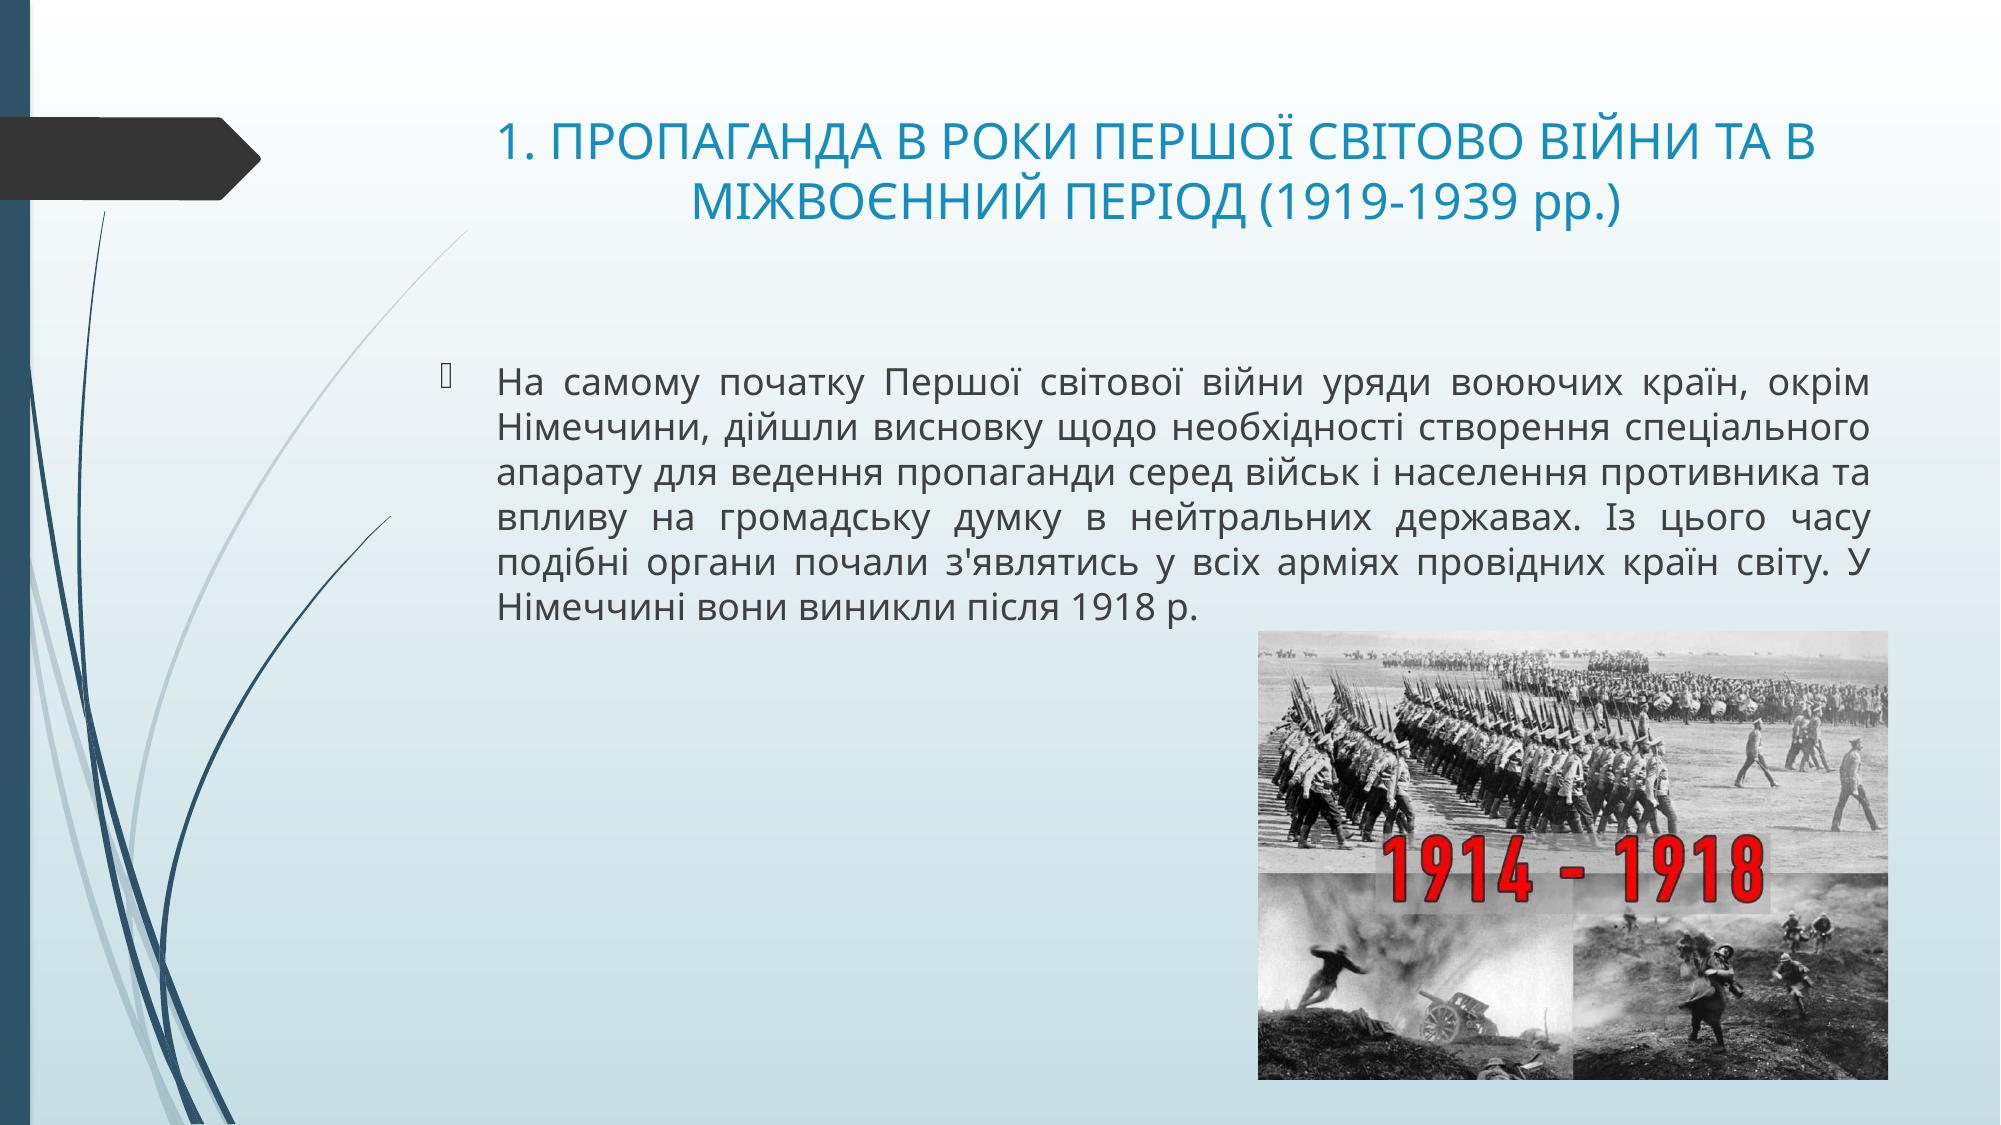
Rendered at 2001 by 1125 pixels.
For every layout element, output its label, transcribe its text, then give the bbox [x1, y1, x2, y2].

list На самому початку Першої світової війни уряди воюючих країн, окрім Німеччини, дійшли висновку щодо необхідності створення спеціального апарату для ведення пропаганди серед військ і населення противника та впливу на громадську думку в нейтральних державах. Із цього часу подібні органи почали з'являтись у всіх арміях провідних країн світу. У Німеччині вони виникли після 1918 р. [424, 350, 1888, 970]
title 1. ПРОПАГАНДА В РОКИ ПЕРШОЇ СВІТОВО ВІЙНИ ТА В МІЖВОЄННИЙ ПЕРІОД (1919-1939 рр.) [425, 102, 1888, 313]
picture [1257, 630, 1889, 1081]
